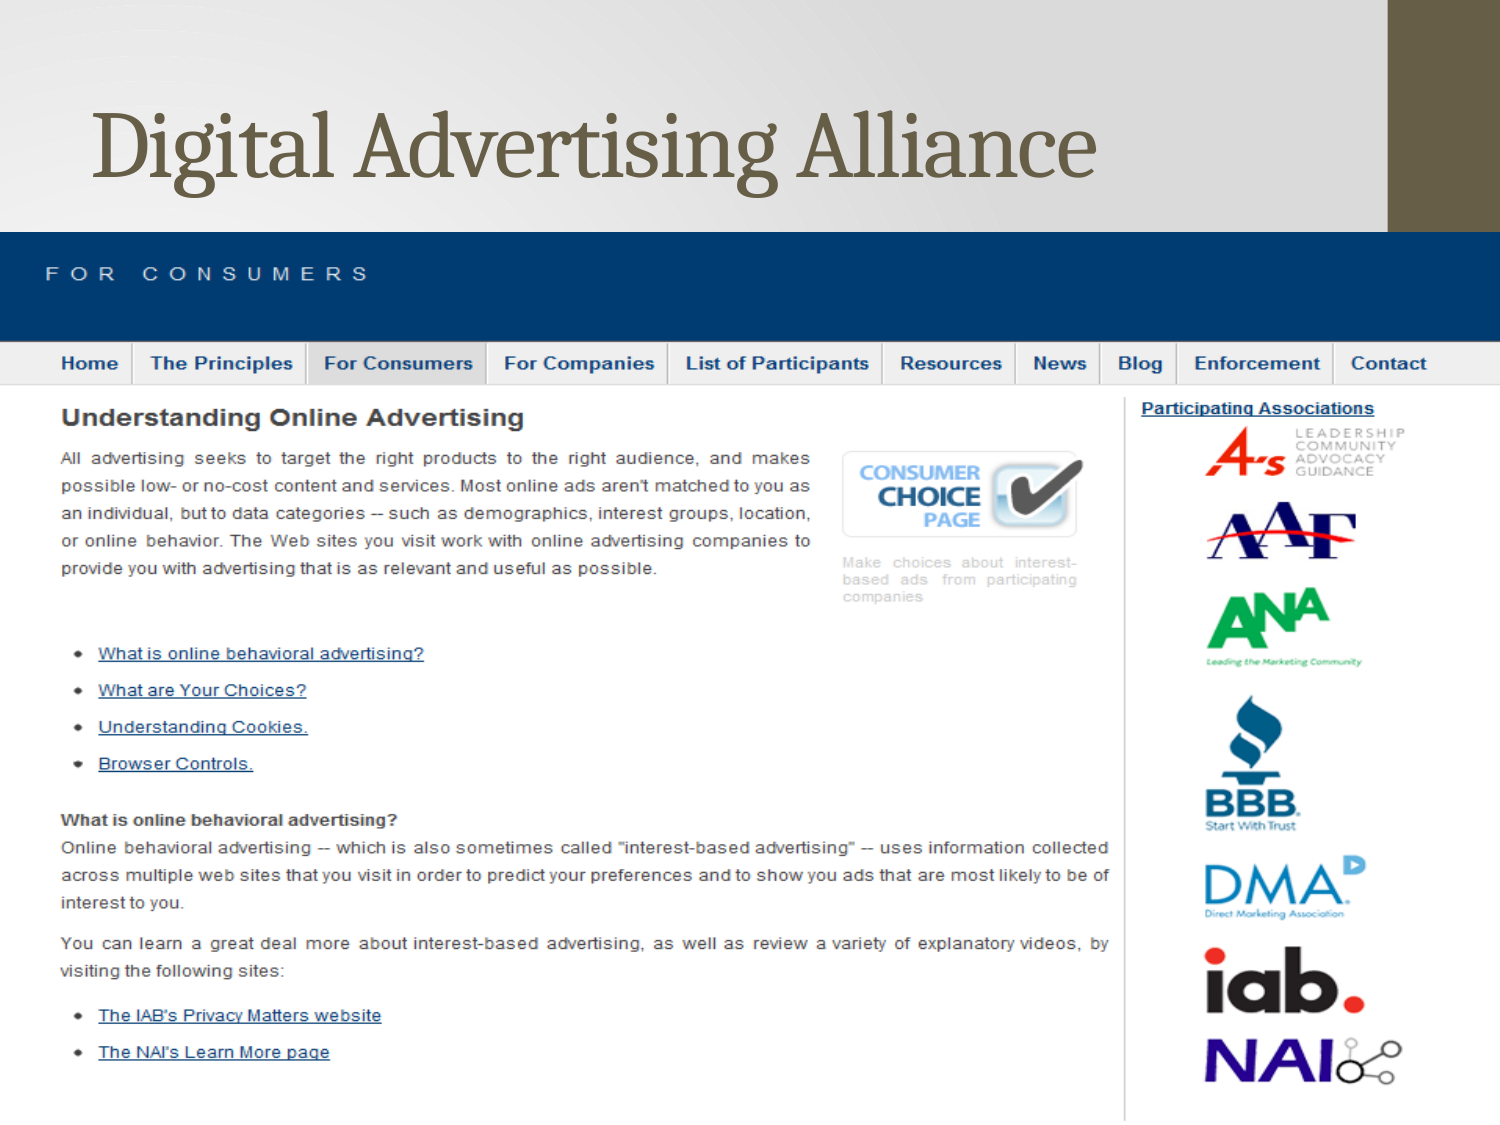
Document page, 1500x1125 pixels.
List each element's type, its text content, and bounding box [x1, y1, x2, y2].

picture [0, 231, 1500, 1125]
title Digital Advertising Alliance [75, 45, 1325, 226]
